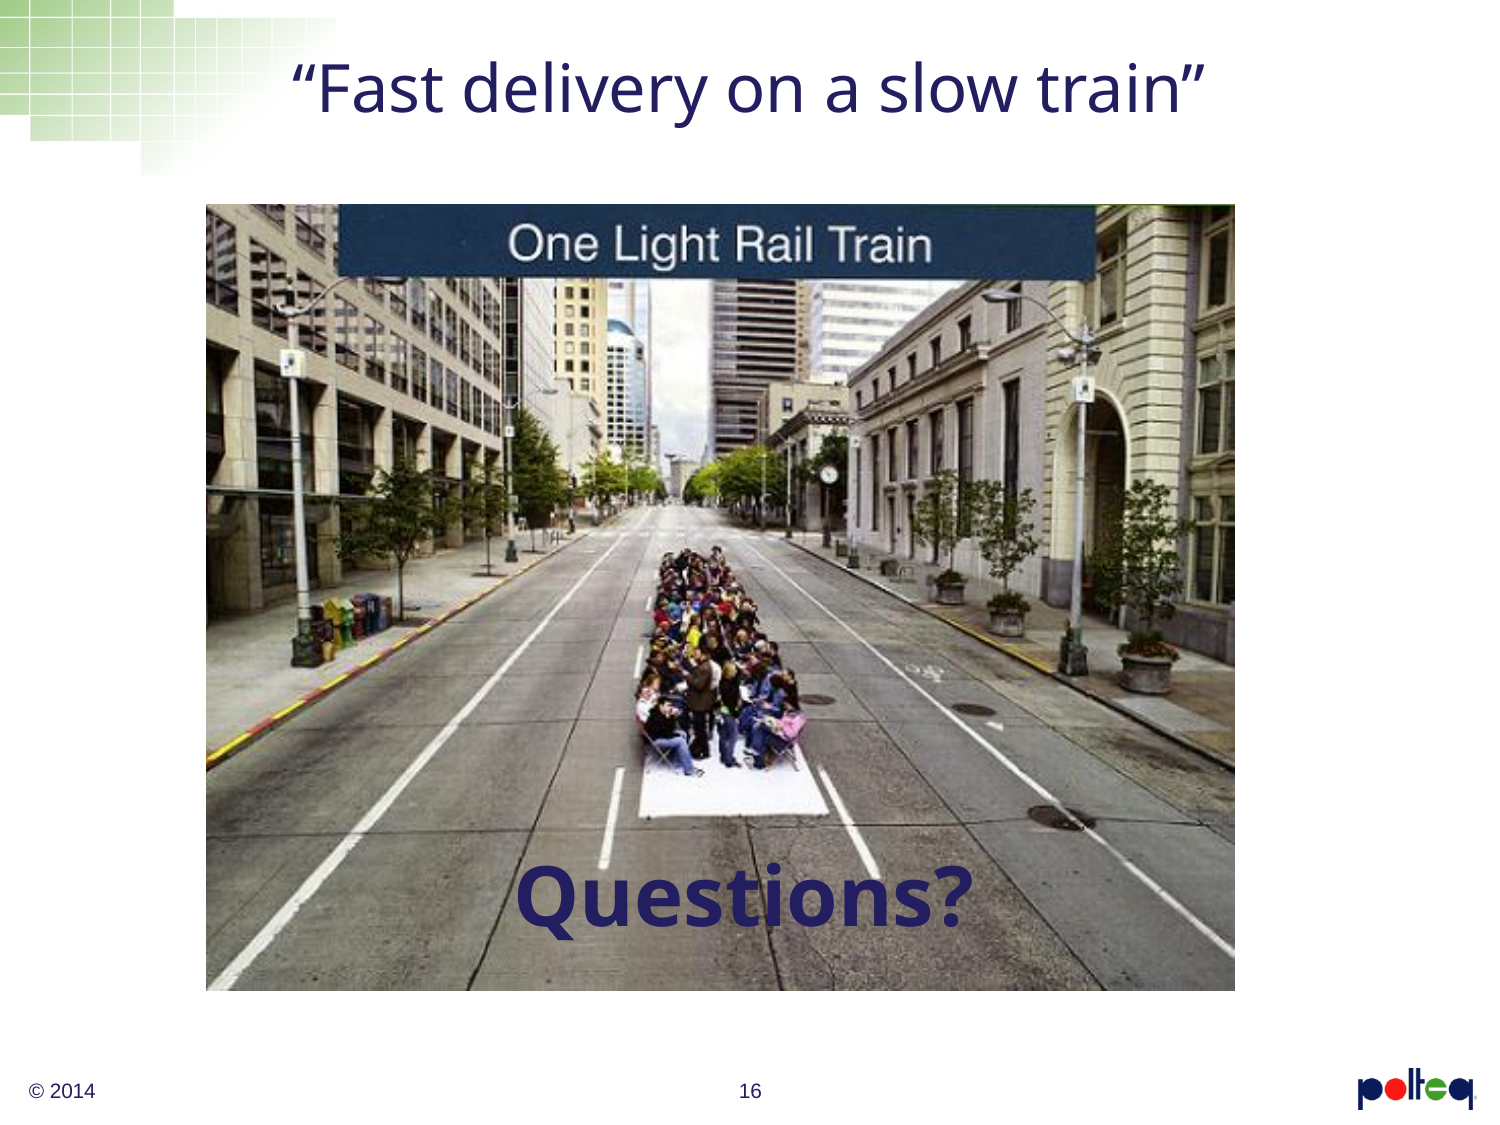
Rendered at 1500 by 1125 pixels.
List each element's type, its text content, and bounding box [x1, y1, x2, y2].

picture [1358, 1068, 1477, 1110]
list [206, 203, 1235, 991]
picture [0, 0, 337, 176]
title “Fast delivery on a slow train” [11, 11, 1489, 160]
